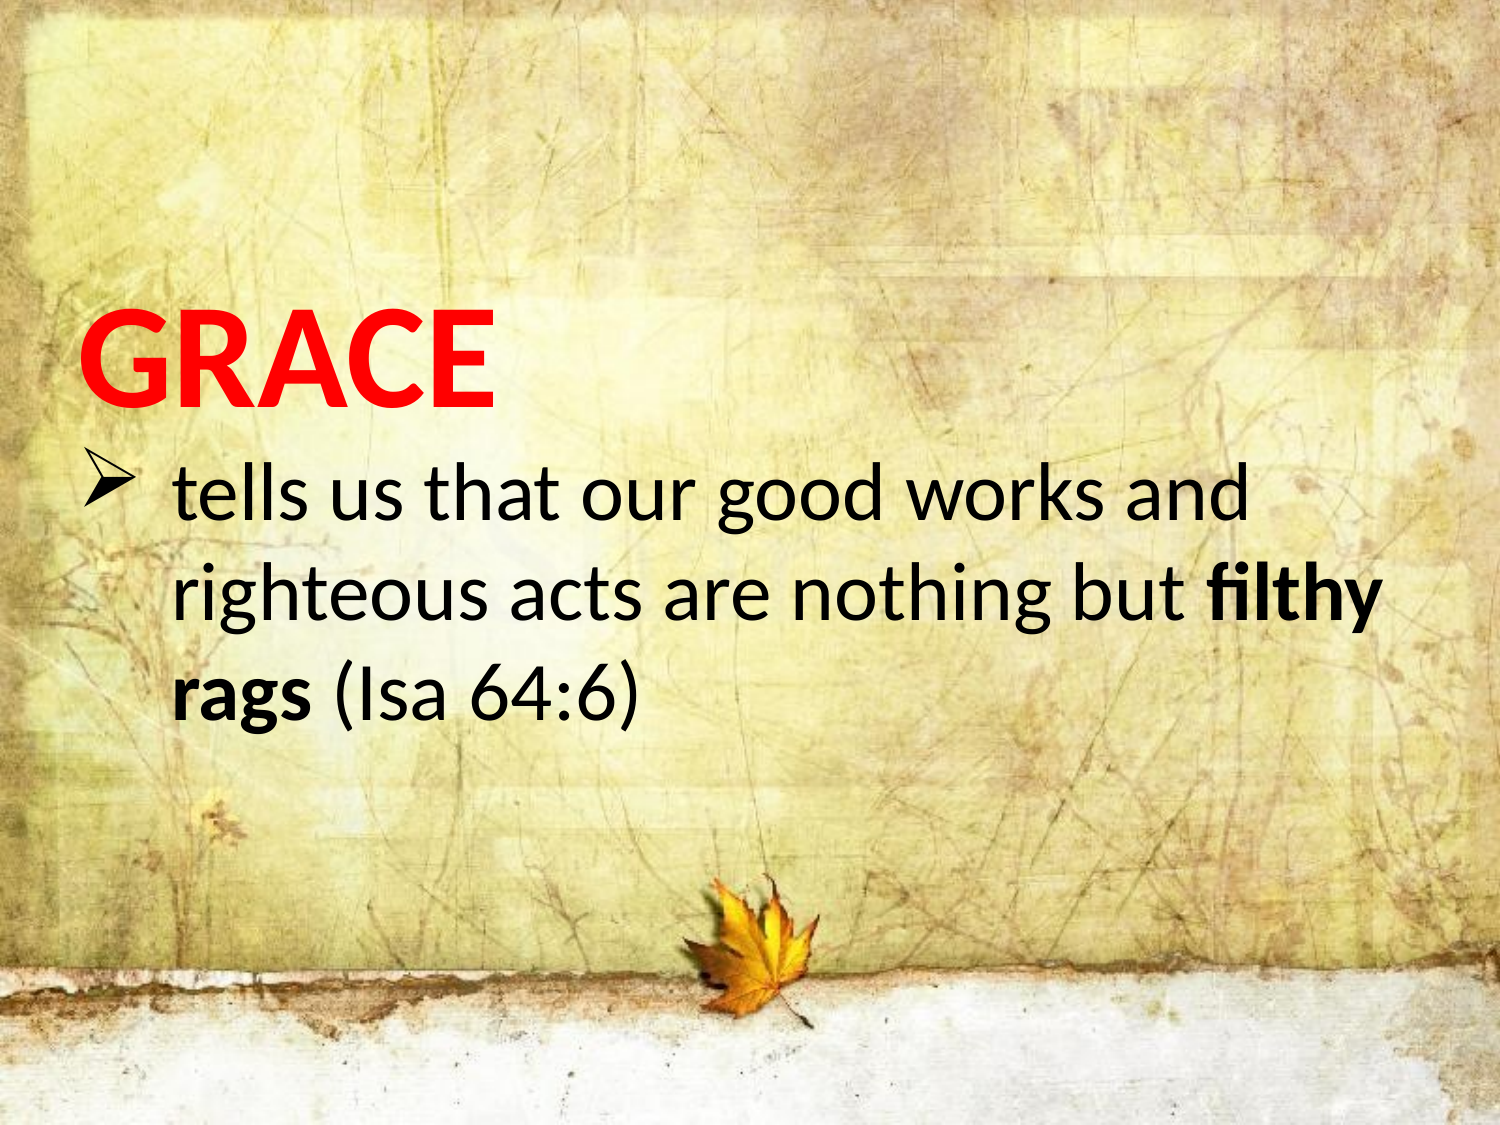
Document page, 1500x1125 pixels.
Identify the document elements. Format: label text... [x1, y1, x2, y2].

picture [0, 0, 1500, 1125]
text_box GRACE tells us that our good works and righteous acts are nothing but filthy rags (Isa 64:6) [62, 249, 1463, 745]
